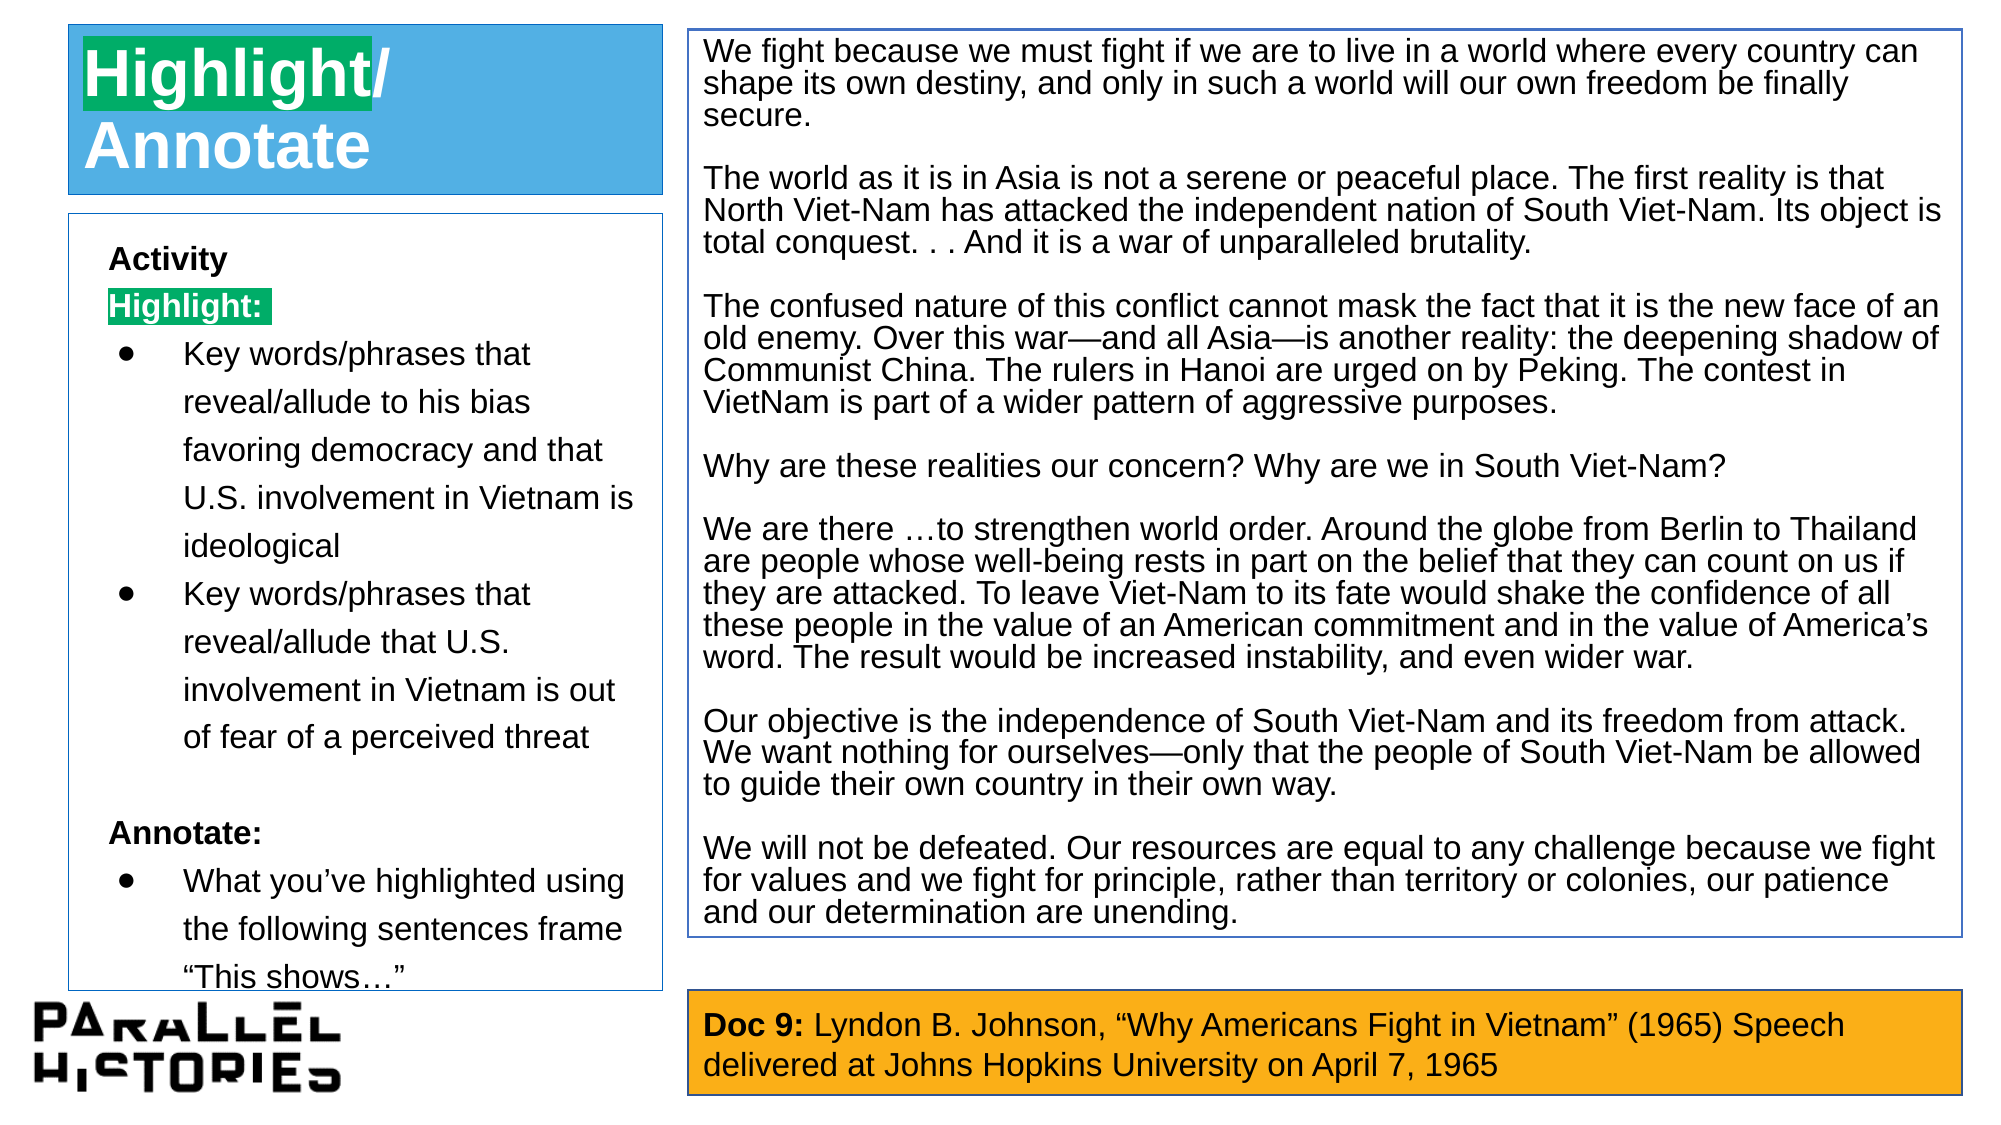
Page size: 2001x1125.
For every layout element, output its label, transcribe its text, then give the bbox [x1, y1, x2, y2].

text_box Doc 9: Lyndon B. Johnson, “Why Americans Fight in Vietnam” (1965) Speech delivered at Johns Hopkins University on April 7, 1965 [687, 989, 1963, 1096]
list Activity Highlight: Key words/phrases that reveal/allude to his bias favoring democracy and that U.S. involvement in Vietnam is ideological Key words/phrases that reveal/allude that U.S. involvement in Vietnam is out of fear of a perceived threat Annotate: What you’ve highlighted using the following sentences frame “This shows…” [68, 213, 663, 991]
picture [28, 998, 361, 1094]
title Highlight/ Annotate [68, 24, 663, 195]
text_box We fight because we must fight if we are to live in a world where every country can shape its own destiny, and only in such a world will our own freedom be finally secure. The world as it is in Asia is not a serene or peaceful place. The first reality is that North Viet-Nam has attacked the independent nation of South Viet-Nam. Its object is total conquest. . . And it is a war of unparalleled brutality. The confused nature of this conflict cannot mask the fact that it is the new face of an old enemy. Over this war—and all Asia—is another reality: the deepening shadow of Communist China. The rulers in Hanoi are urged on by Peking. The contest in VietNam is part of a wider pattern of aggressive purposes. Why are these realities our concern? Why are we in South Viet-Nam? We are there …to strengthen world order. Around the globe from Berlin to Thailand are people whose well-being rests in part on the belief that they can count on us if they are attacked. To leave Viet-Nam to its fate would shake the confidence of all these people in the value of an American commitment and in the value of America’s word. The result would be increased instability, and even wider war. Our objective is the independence of South Viet-Nam and its freedom from attack. We want nothing for ourselves—only that the people of South Viet-Nam be allowed to guide their own country in their own way. We will not be defeated. Our resources are equal to any challenge because we fight for values and we fight for principle, rather than territory or colonies, our patience and our determination are unending. [687, 28, 1963, 938]
